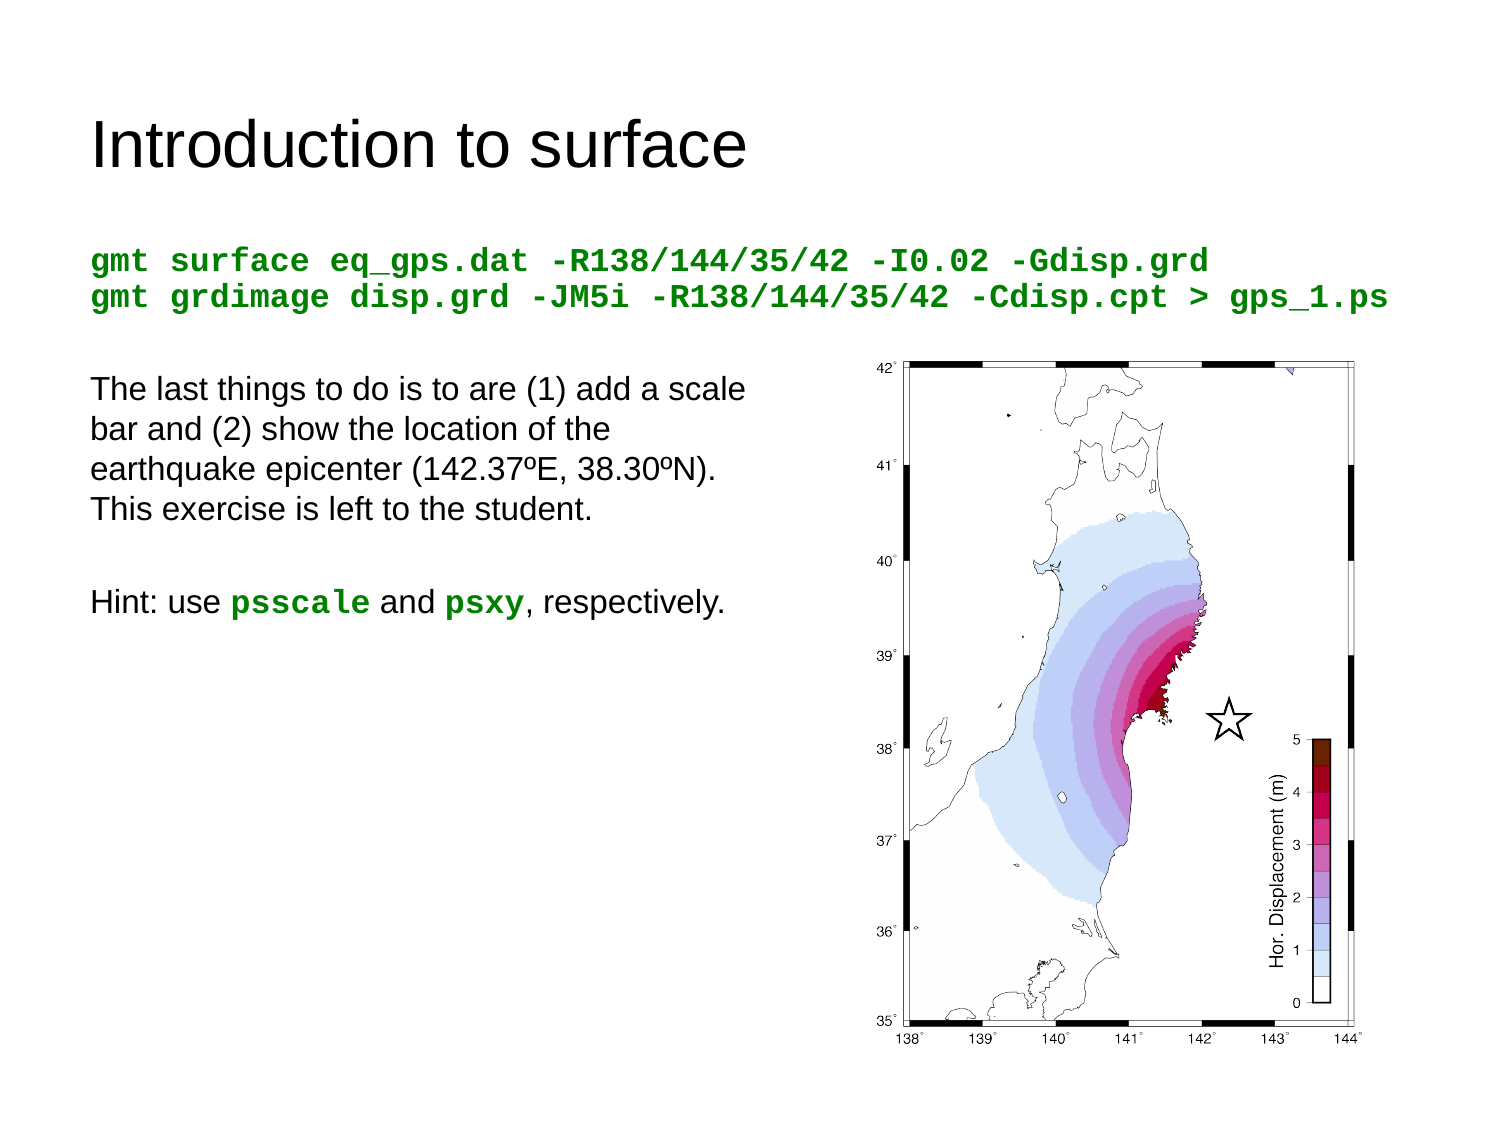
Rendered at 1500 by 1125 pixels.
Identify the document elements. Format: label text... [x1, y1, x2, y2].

text_box The last things to do is to are (1) add a scale bar and (2) show the location of the earthquake epicenter (142.37ºE, 38.30ºN). This exercise is left to the student. Hint: use psscale and psxy, respectively. [75, 359, 780, 1125]
picture [857, 353, 1384, 1054]
list gmt surface eq_gps.dat -R138/144/35/42 -I0.02 -Gdisp.grd gmt grdimage disp.grd -JM5i -R138/144/35/42 -Cdisp.cpt > gps_1.ps [75, 235, 1447, 341]
title Introduction to surface [75, 43, 947, 190]
